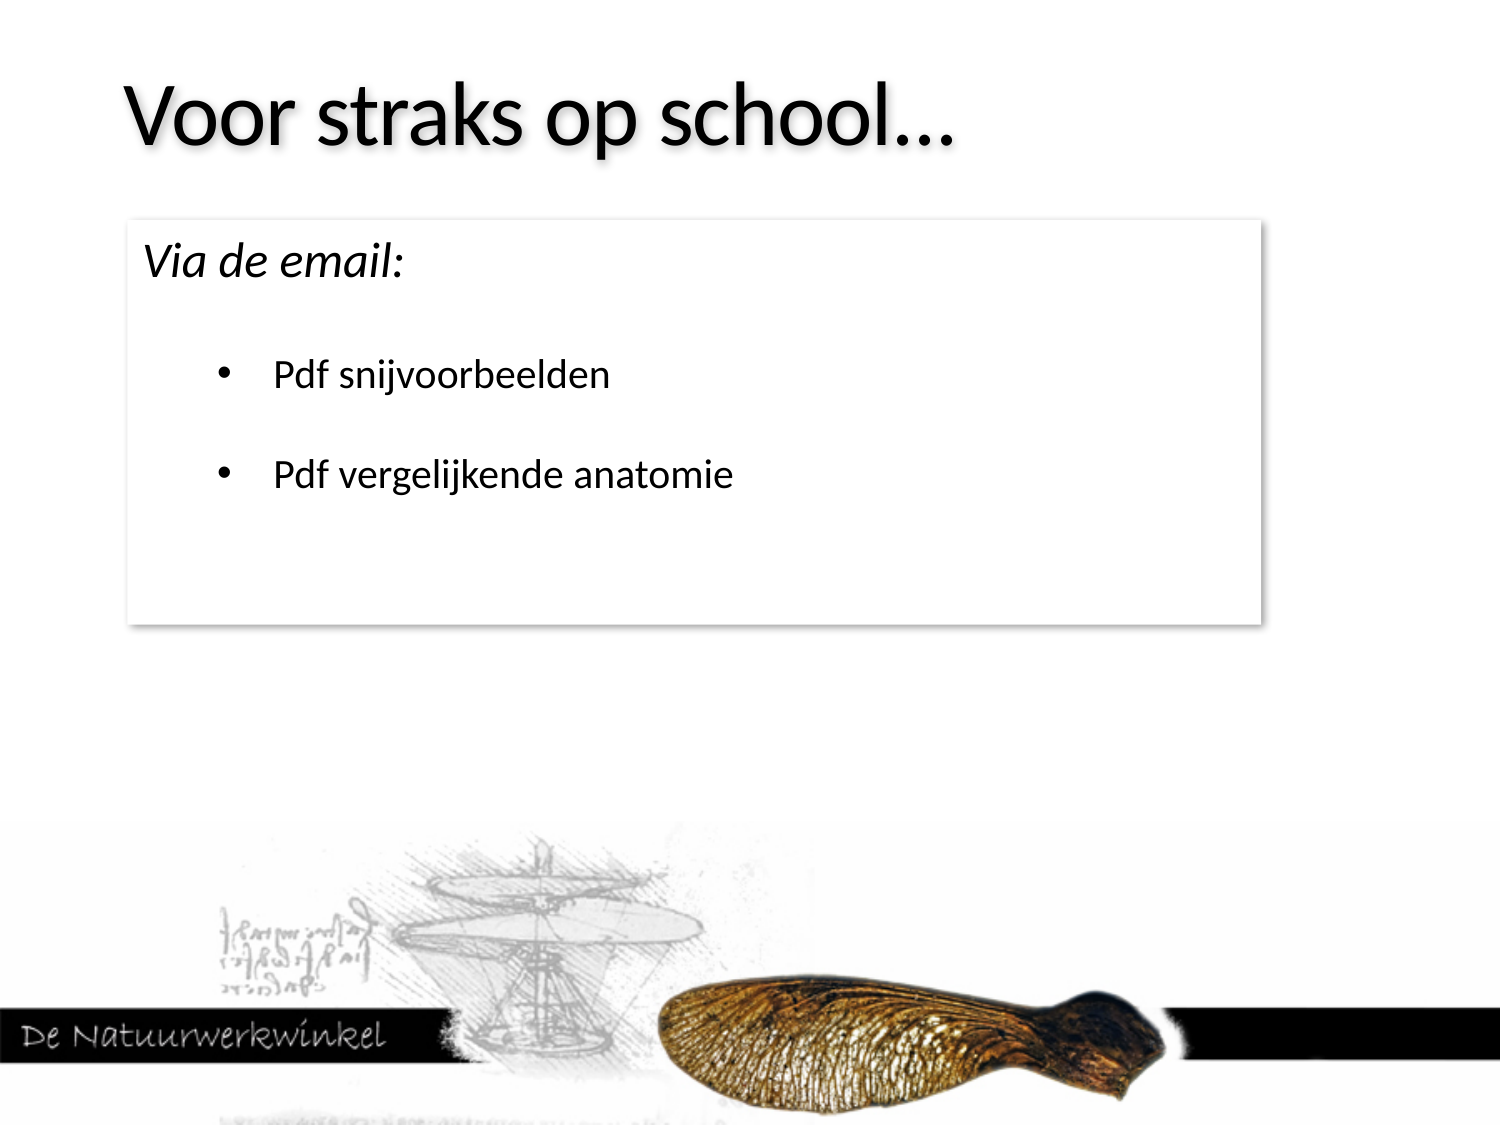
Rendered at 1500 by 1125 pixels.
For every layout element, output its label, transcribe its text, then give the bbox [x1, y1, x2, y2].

text_box Via de email: Pdf snijvoorbeelden Pdf vergelijkende anatomie [125, 218, 1263, 627]
picture [0, 821, 1500, 1125]
text_box Voor straks op school... [122, 64, 1059, 167]
